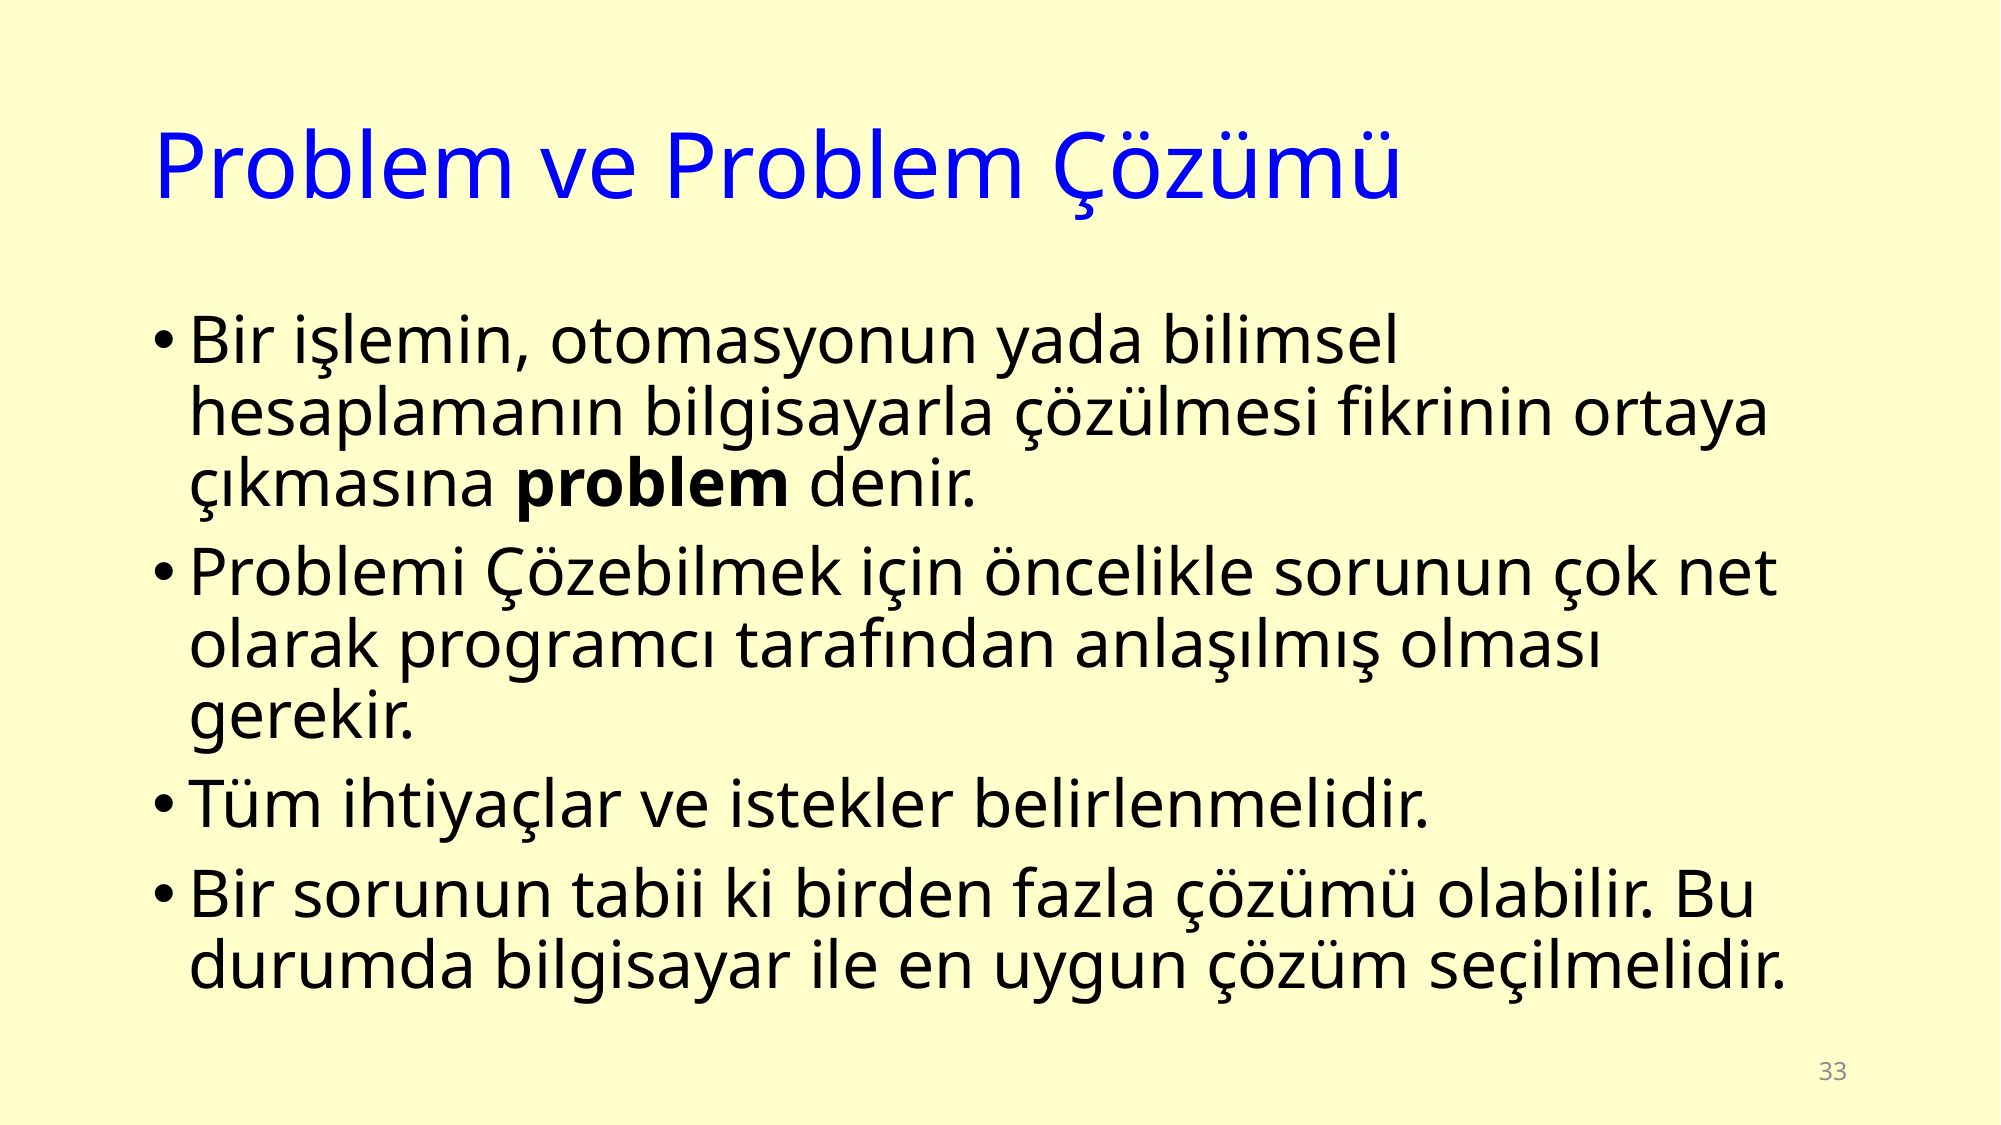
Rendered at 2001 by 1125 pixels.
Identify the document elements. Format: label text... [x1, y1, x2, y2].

title Problem ve Problem Çözümü [137, 59, 1863, 278]
slide_number 33 [1412, 1042, 1863, 1103]
list Bir işlemin, otomasyonun yada bilimsel hesaplamanın bilgisayarla çözülmesi fikrinin ortaya çıkmasına problem denir. Problemi Çözebilmek için öncelikle sorunun çok net olarak programcı tarafından anlaşılmış olması gerekir. Tüm ihtiyaçlar ve istekler belirlenmelidir. Bir sorunun tabii ki birden fazla çözümü olabilir. Bu durumda bilgisayar ile en uygun çözüm seçilmelidir. [137, 299, 1863, 1014]
